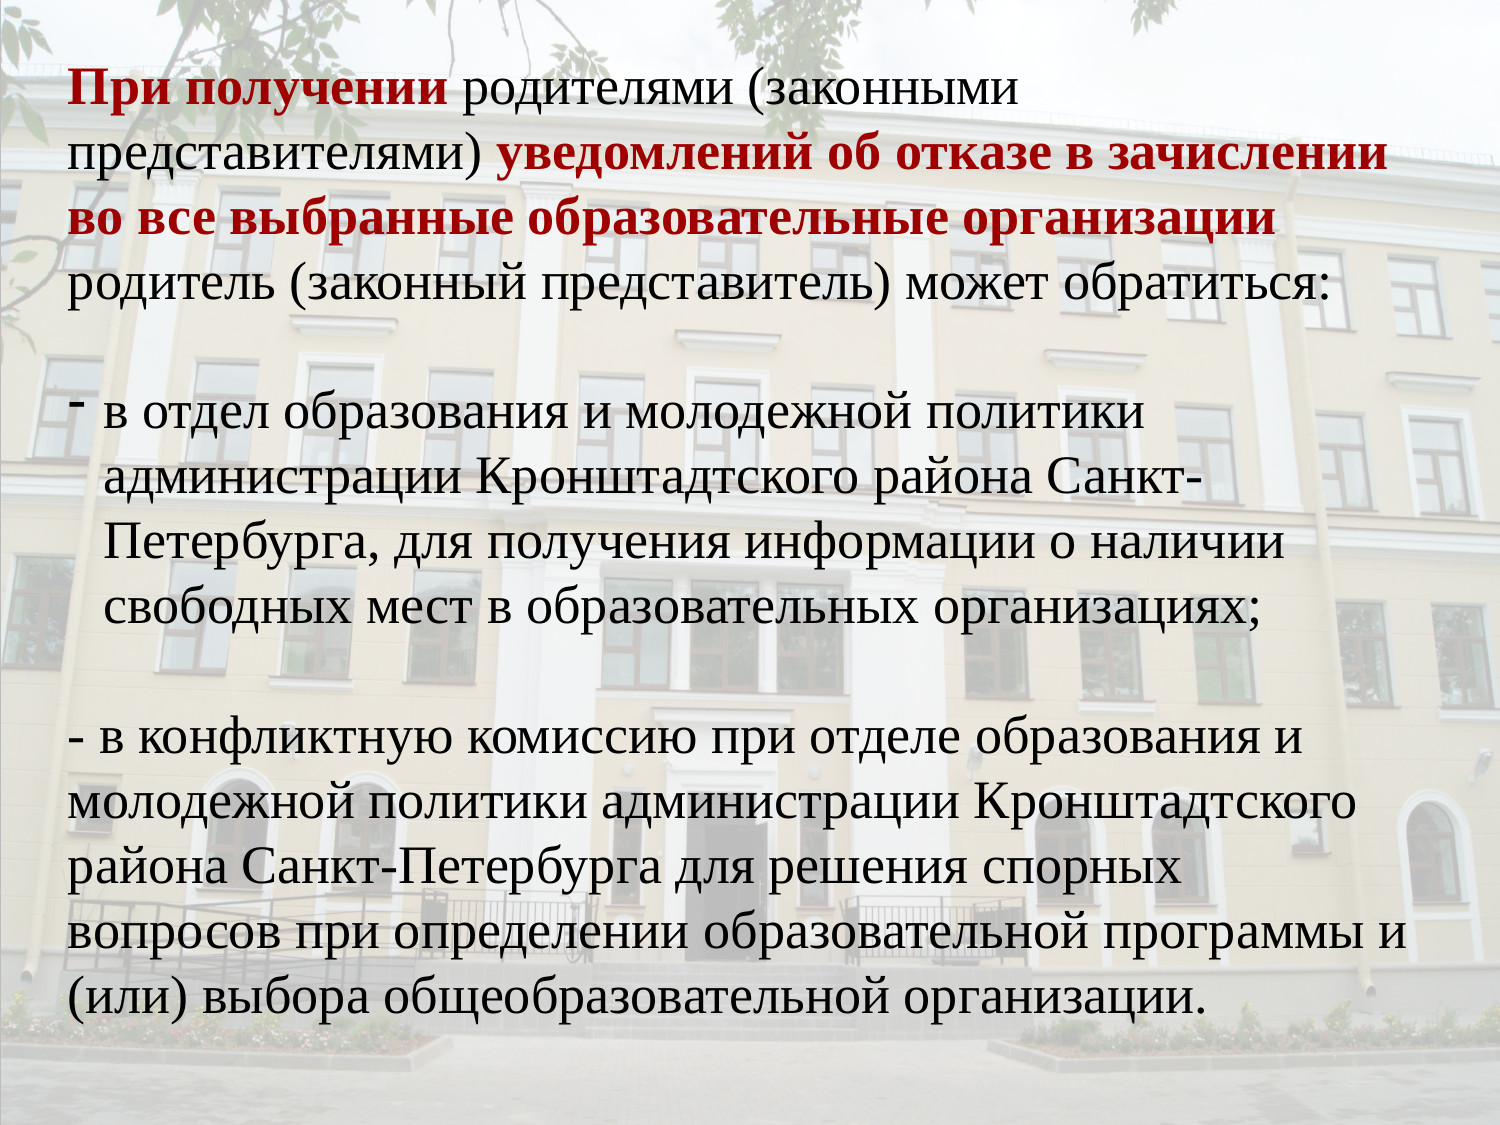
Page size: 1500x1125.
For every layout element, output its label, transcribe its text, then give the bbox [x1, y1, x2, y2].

text_box При получении родителями (законными представителями) уведомлений об отказе в зачислении во все выбранные образовательные организации родитель (законный представитель) может обратиться: в отдел образования и молодежной политики администрации Кронштадтского района Санкт-Петербурга, для получения информации о наличии свободных мест в образовательных организациях; - в конфликтную комиссию при отделе образования и молодежной политики администрации Кронштадтского района Санкт-Петербурга для решения спорных вопросов при определении образовательной программы и (или) выбора общеобразовательной организации. [53, 42, 1424, 1032]
